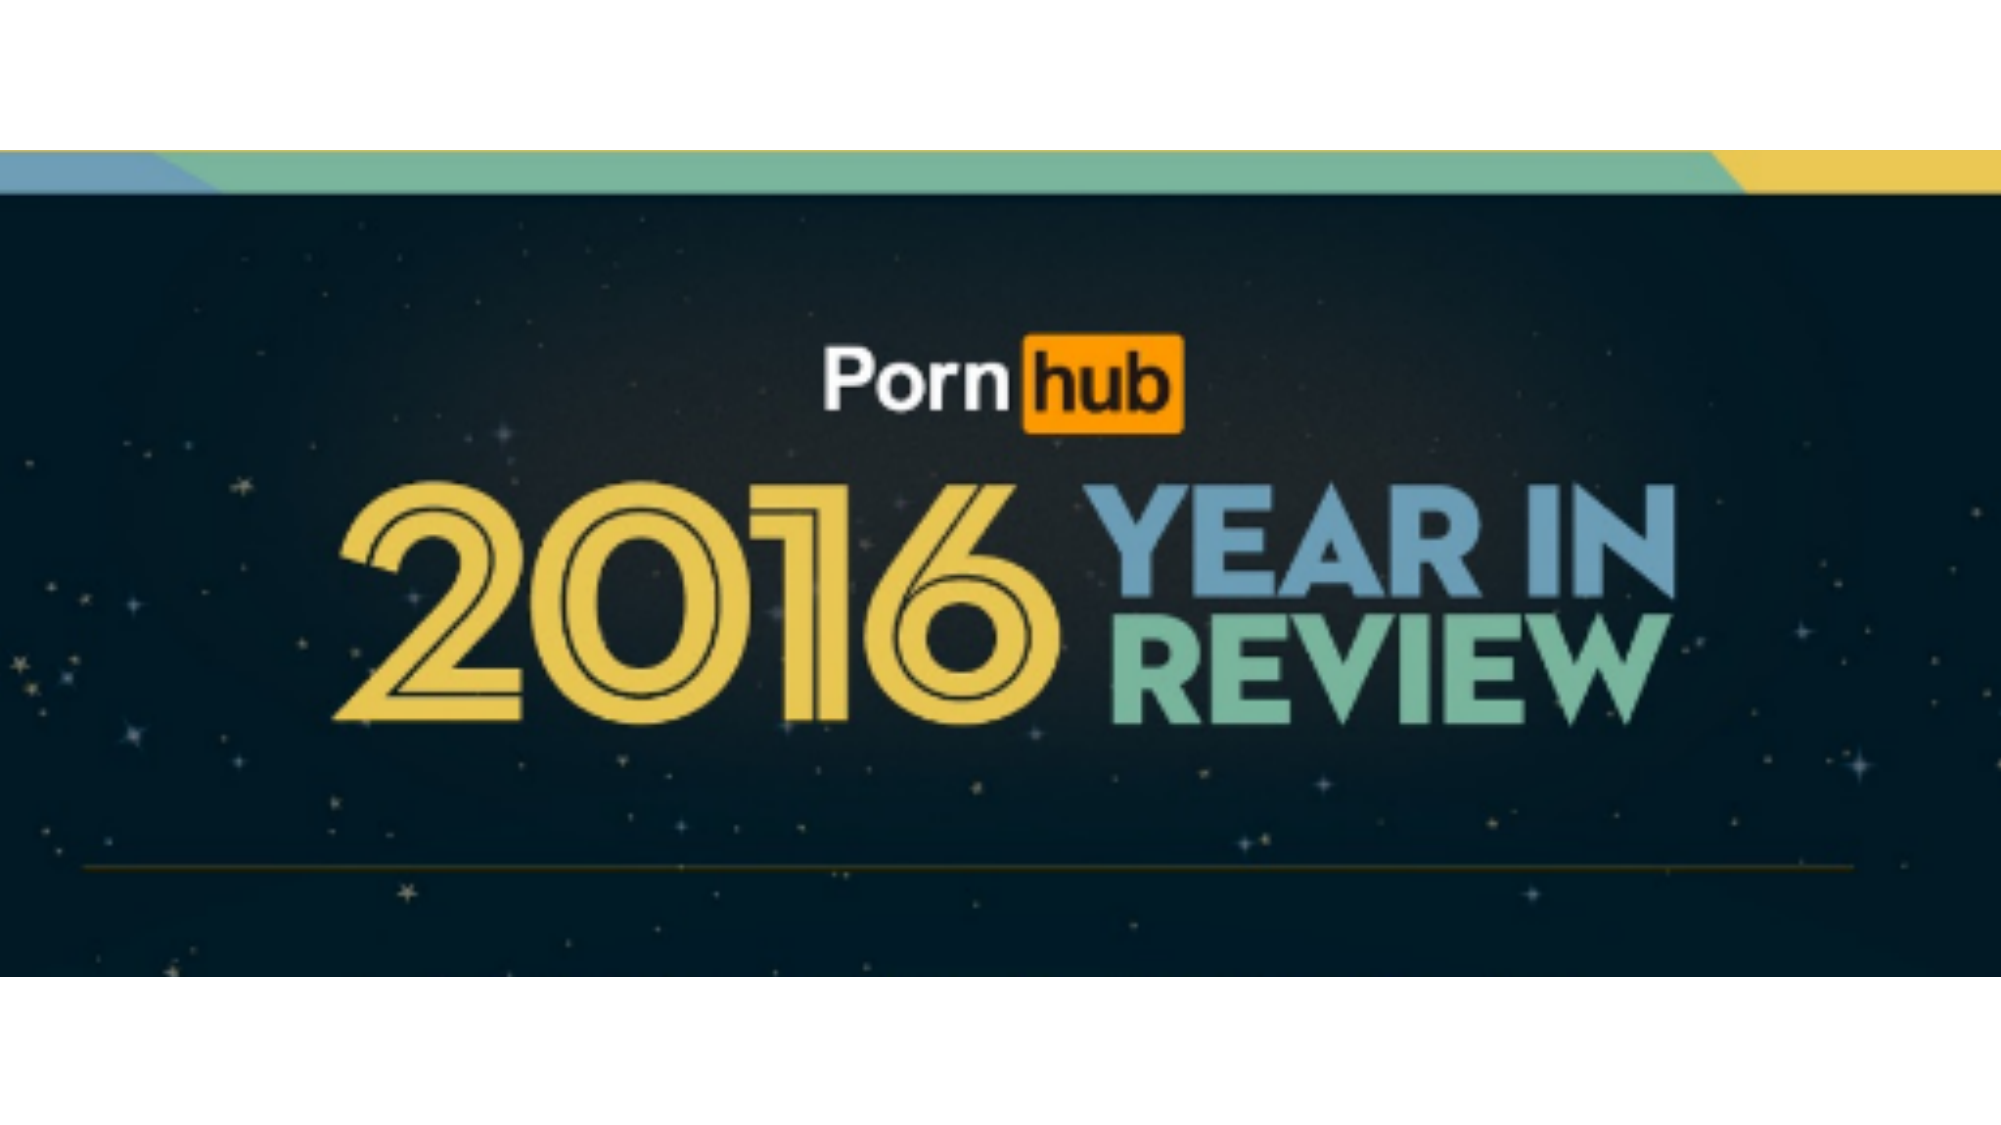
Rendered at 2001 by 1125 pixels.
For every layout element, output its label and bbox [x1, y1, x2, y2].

picture [0, 149, 2001, 977]
